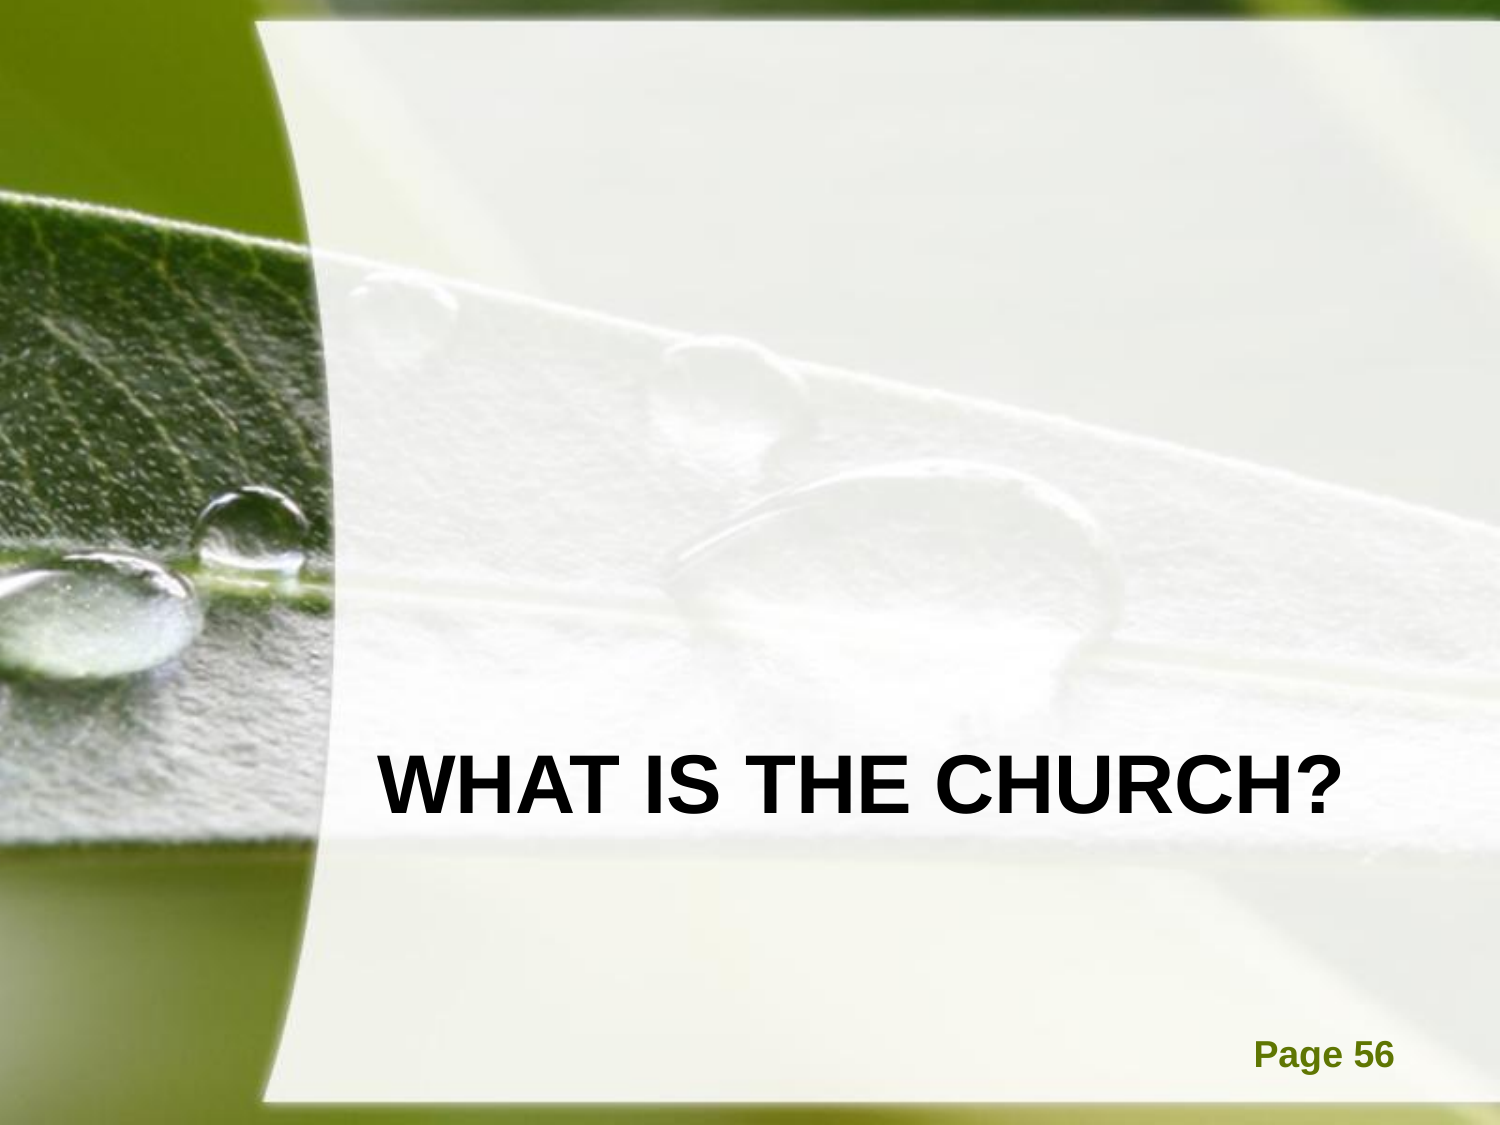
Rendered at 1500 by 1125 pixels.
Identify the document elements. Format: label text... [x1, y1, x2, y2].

title What is the church? [362, 722, 1394, 950]
picture [0, 0, 1500, 1125]
